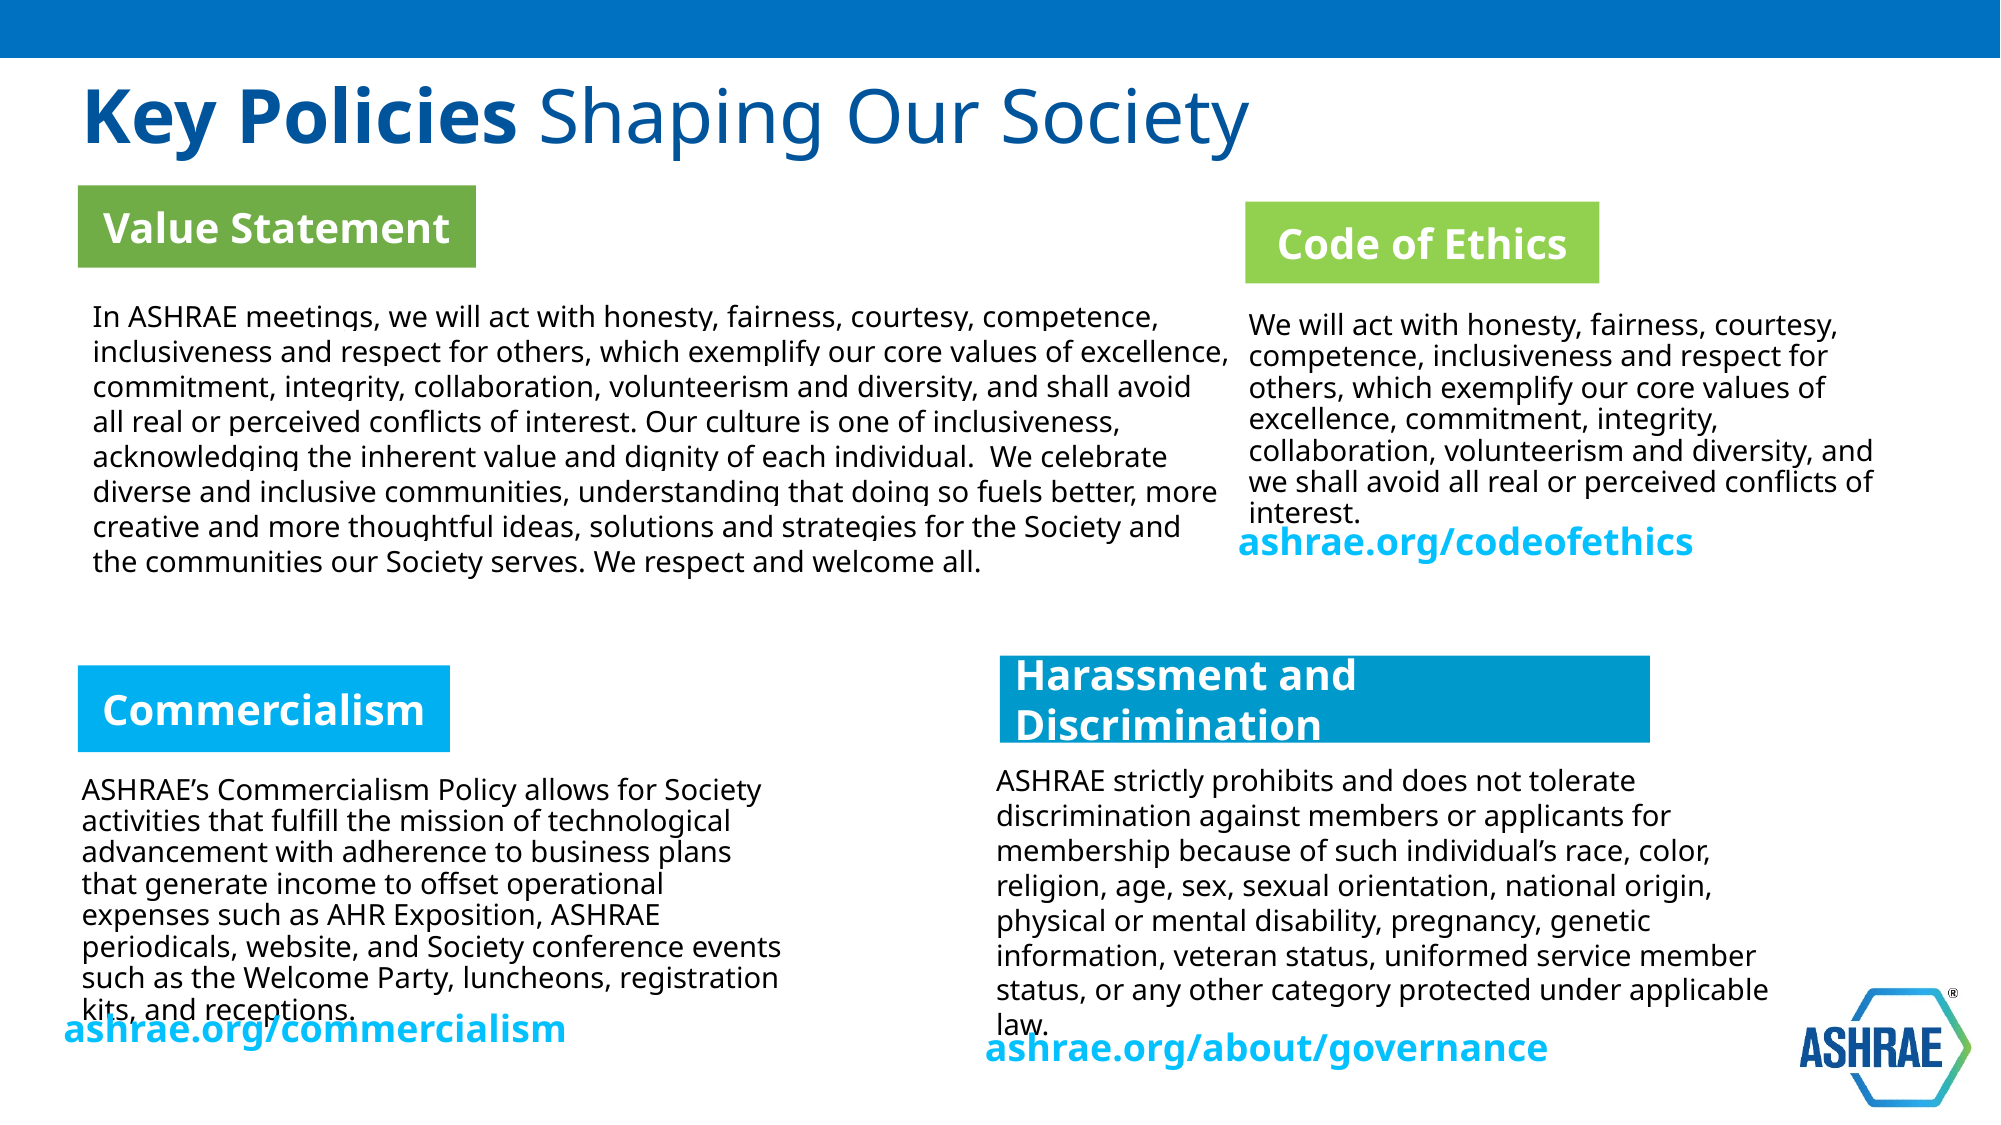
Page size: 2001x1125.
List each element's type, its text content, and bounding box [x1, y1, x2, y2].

text_box Value Statement [77, 184, 477, 269]
text_box ashrae.org/about/governance [911, 1016, 1623, 1077]
text_box ASHRAE strictly prohibits and does not tolerate discrimination against members or applicants for membership because of such individual’s race, color, religion, age, sex, sexual orientation, national origin, physical or mental disability, pregnancy, genetic information, veteran status, uniformed service member status, or any other category protected under applicable law. [981, 754, 1817, 1050]
text_box ashrae.org/commercialism [48, 997, 583, 1058]
text_box Commercialism [77, 664, 451, 753]
text_box We will act with honesty, fairness, courtesy, competence, inclusiveness and respect for others, which exemplify our core values of excellence, commitment, integrity, collaboration, volunteerism and diversity, and we shall avoid all real or perceived conflicts of interest. [1246, 302, 1921, 569]
text_box In ASHRAE meetings, we will act with honesty, fairness, courtesy, competence, inclusiveness and respect for others, which exemplify our core values of excellence, commitment, integrity, collaboration, volunteerism and diversity, and shall avoid all real or perceived conflicts of interest. Our culture is one of inclusiveness, acknowledging the inherent value and dignity of each individual. We celebrate diverse and inclusive communities, understanding that doing so fuels better, more creative and more thoughtful ideas, solutions and strategies for the Society and the communities our Society serves. We respect and welcome all. [77, 290, 1246, 631]
text_box Code of Ethics [1244, 201, 1600, 284]
list ASHRAE’s Commercialism Policy allows for Society activities that fulfill the mission of technological advancement with adherence to business plans that generate income to offset operational expenses such as AHR Exposition, ASHRAE periodicals, website, and Society conference events such as the Welcome Party, luncheons, registration kits, and receptions. [66, 767, 810, 1125]
text_box Key Policies Shaping Our Society [66, 66, 1435, 173]
text_box Harassment and Discrimination [999, 655, 1651, 744]
text_box ashrae.org/codeofethics [1246, 510, 1710, 571]
picture [1798, 982, 1973, 1112]
